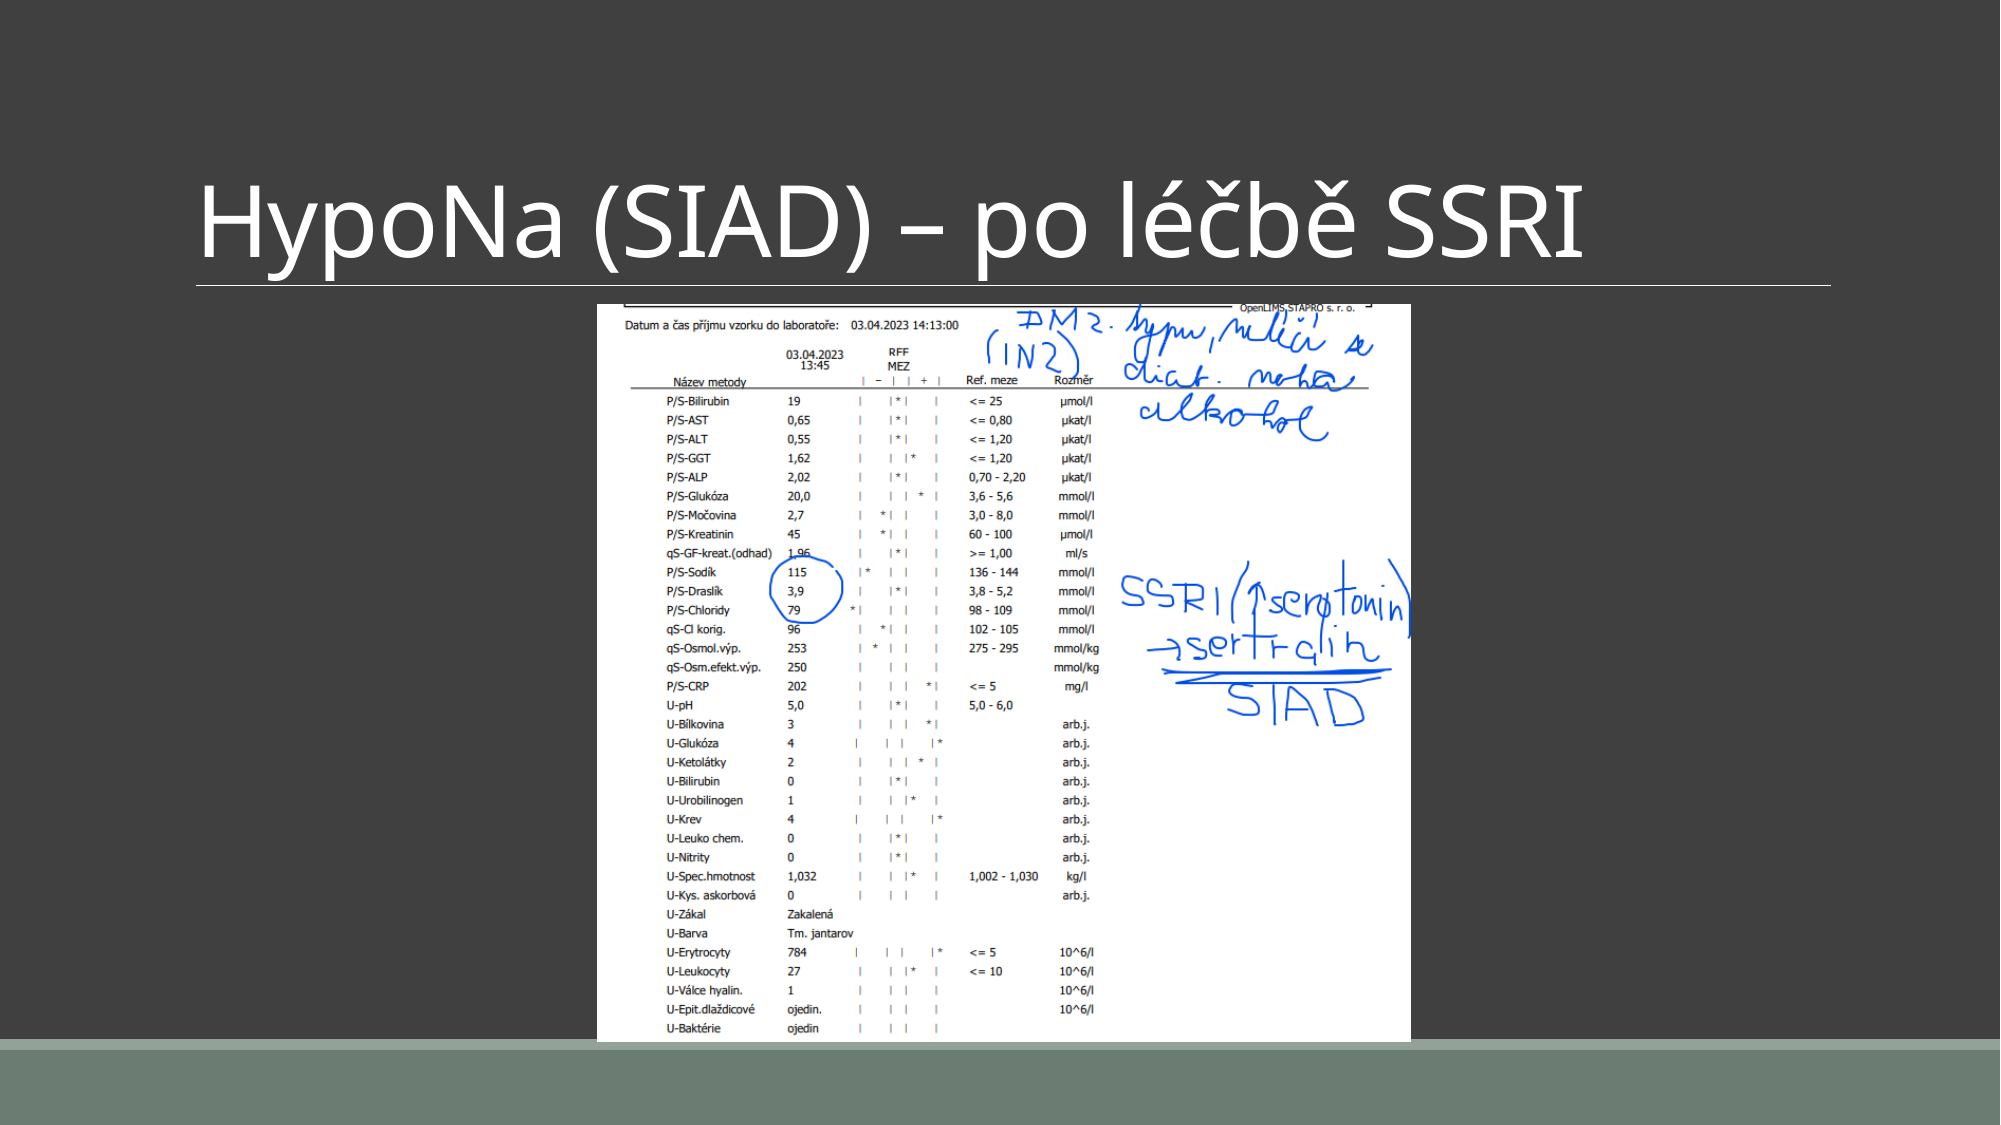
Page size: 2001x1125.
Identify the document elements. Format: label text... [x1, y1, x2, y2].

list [597, 303, 1411, 1042]
title HypoNa (SIAD) – po léčbě SSRI [180, 47, 1830, 285]
